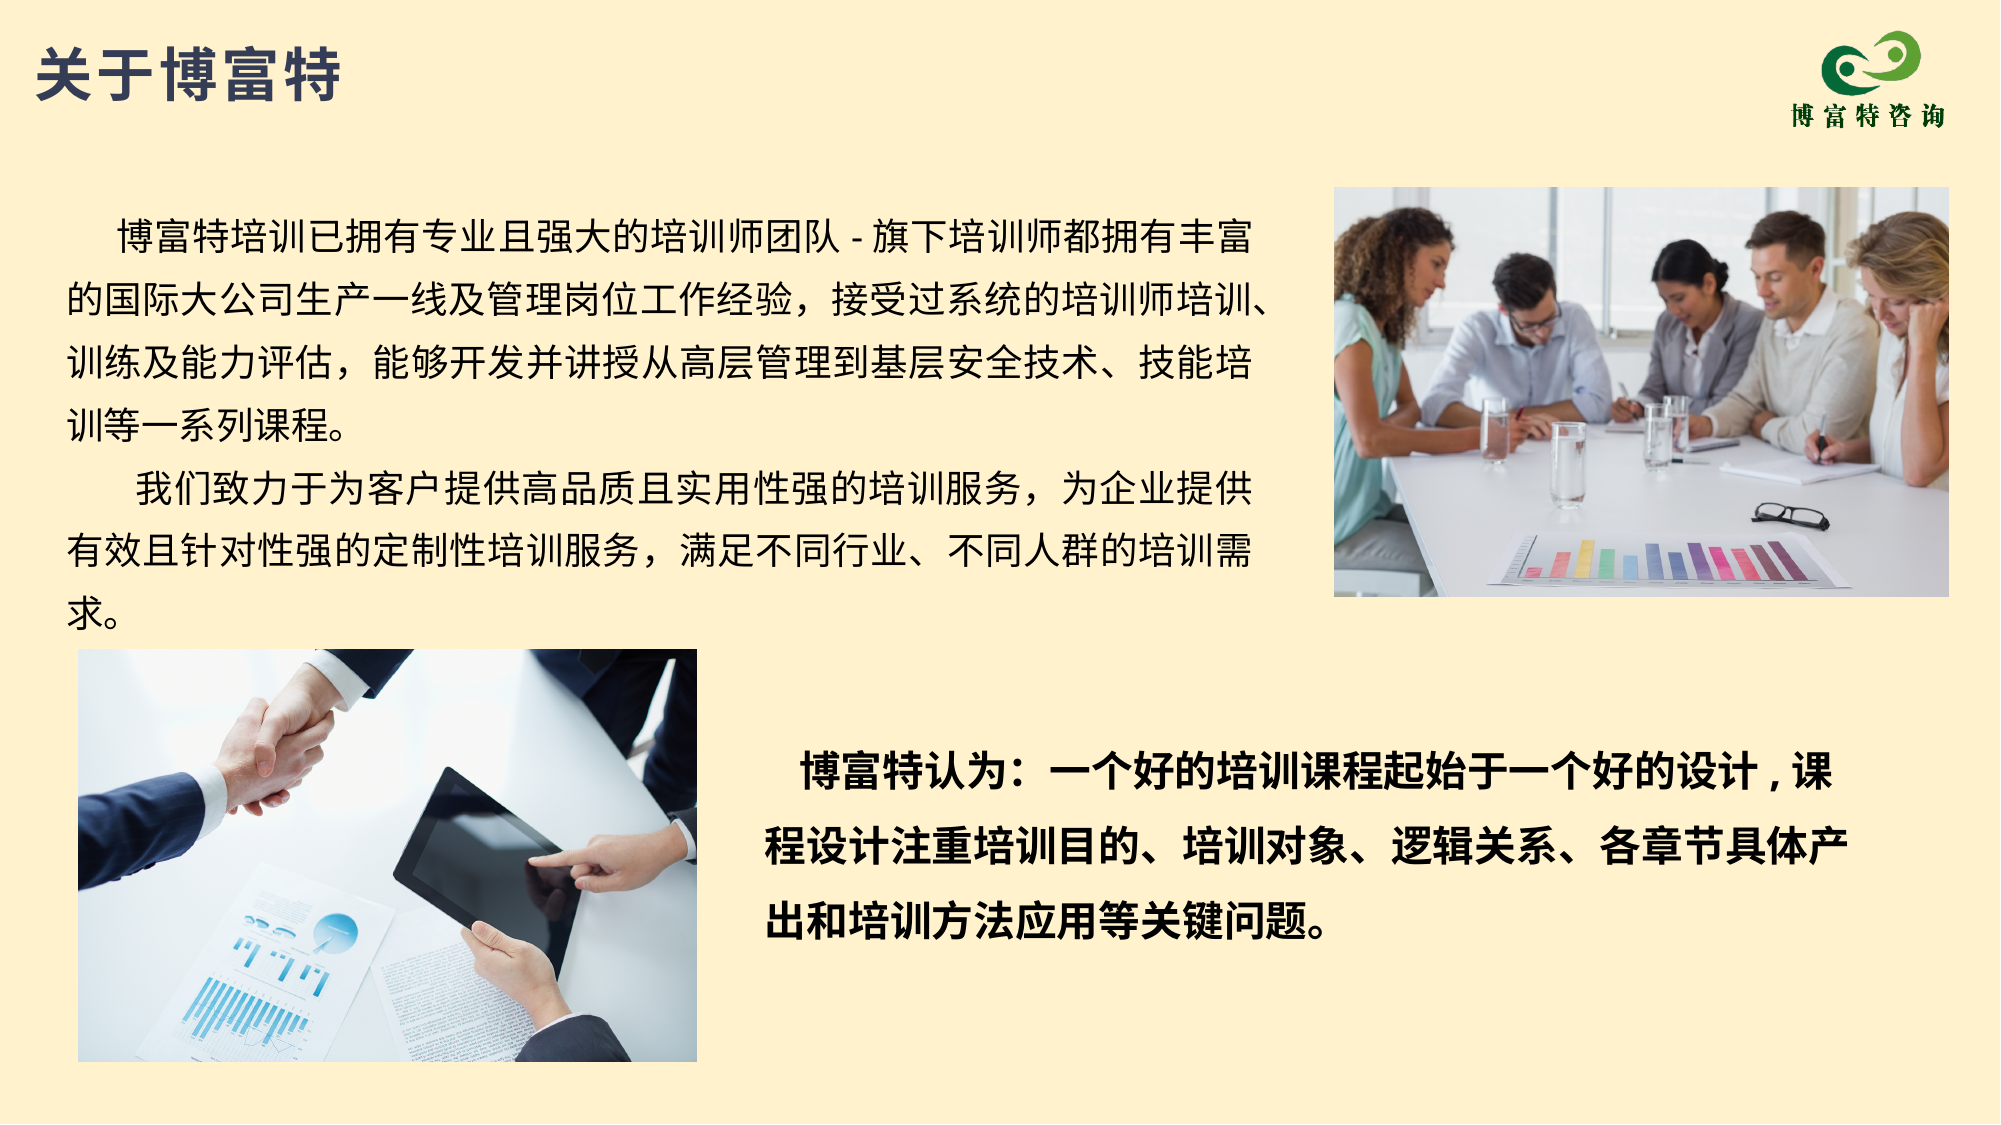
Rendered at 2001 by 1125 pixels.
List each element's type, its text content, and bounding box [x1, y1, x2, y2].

picture [0, 0, 2001, 1125]
text_box 博富特认为：一个好的培训课程起始于一个好的设计,课程设计注重培训目的、培训对象、逻辑关系、各章节具体产出和培训方法应用等关键问题。 [750, 712, 1877, 953]
text_box 博富特培训已拥有专业且强大的培训师团队-旗下培训师都拥有丰富的国际大公司生产一线及管理岗位工作经验，接受过系统的培训师培训、训练及能力评估，能够开发并讲授从高层管理到基层安全技术、技能培训等一系列课程。 我们致力于为客户提供高品质且实用性强的培训服务，为企业提供有效且针对性强的定制性培训服务，满足不同行业、不同人群的培训需求。 [51, 187, 1269, 643]
text_box 关于博富特 [19, 30, 1138, 129]
